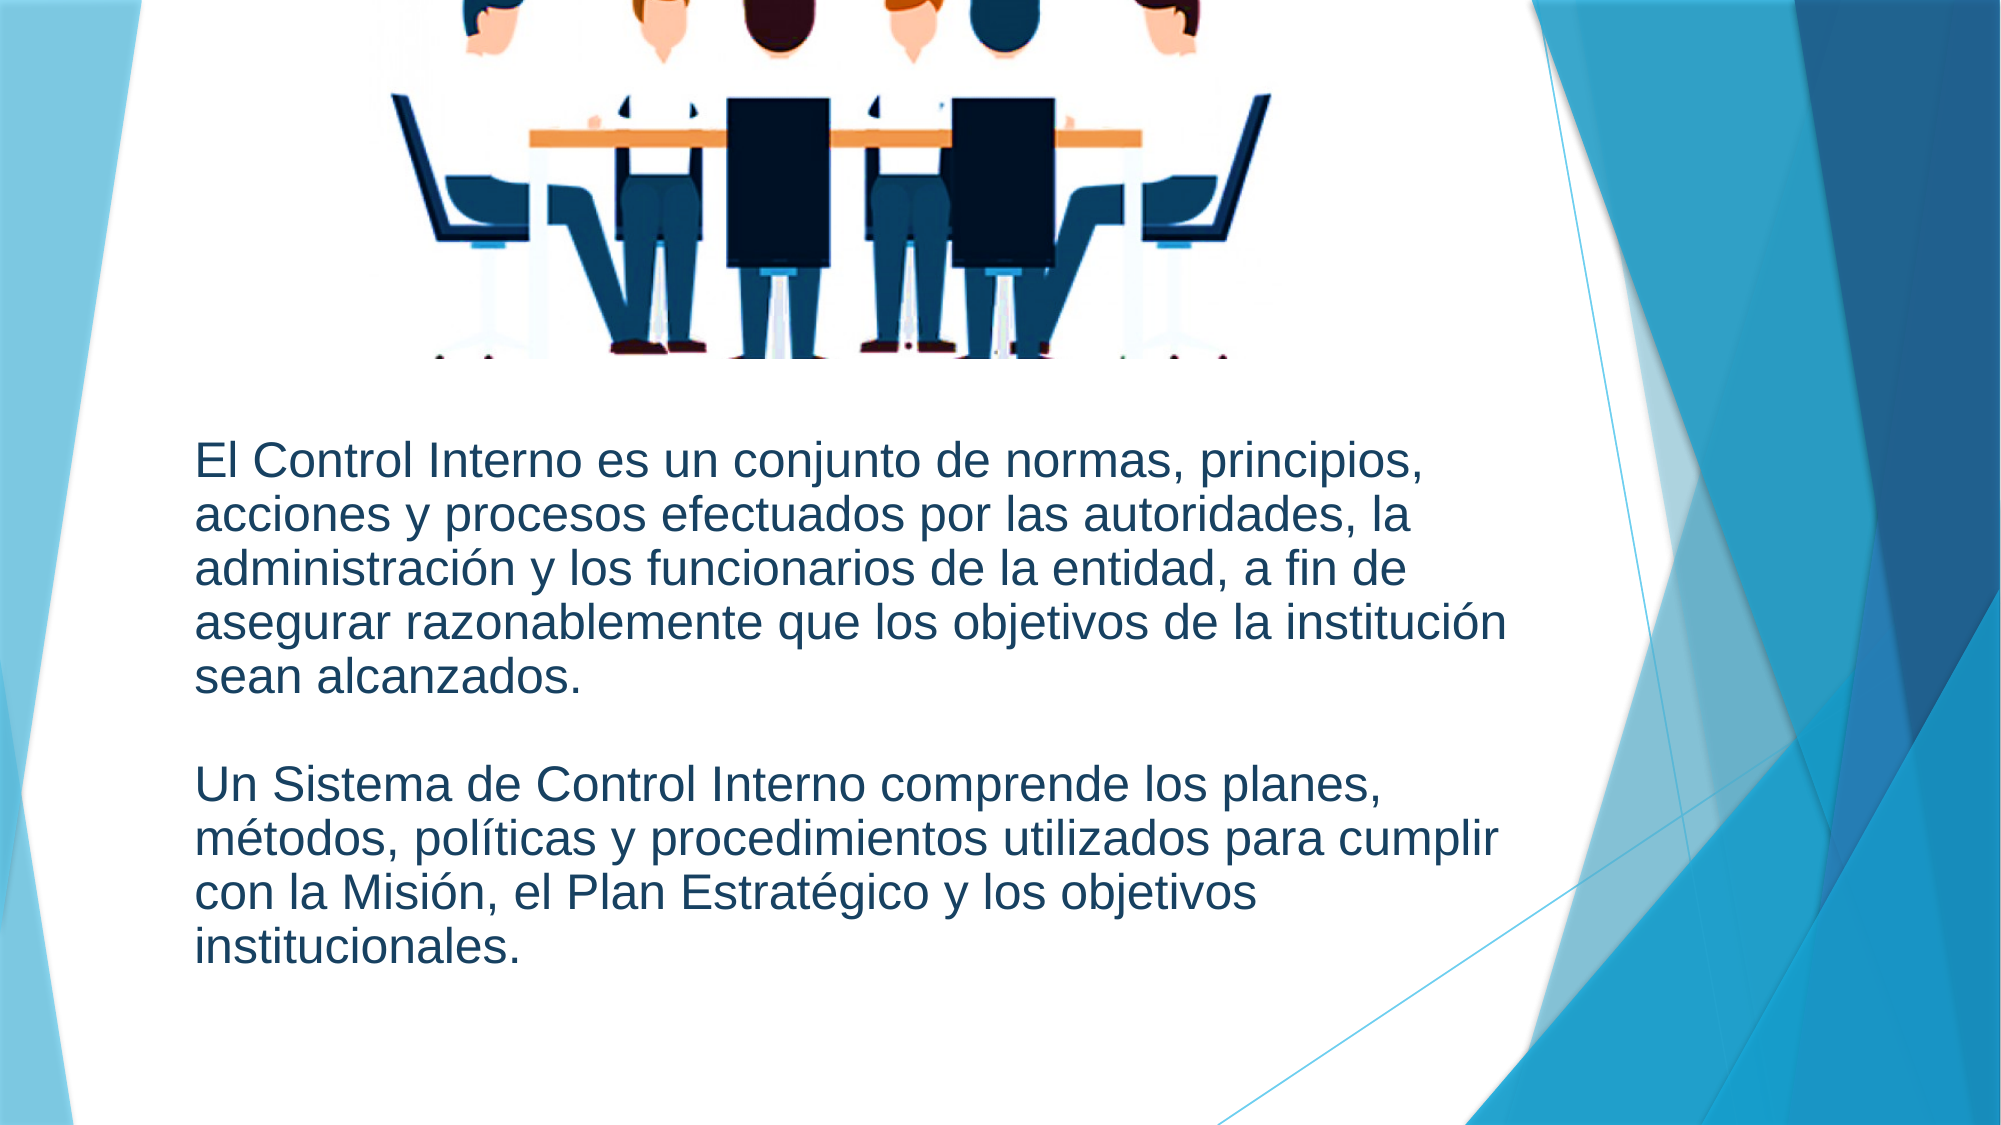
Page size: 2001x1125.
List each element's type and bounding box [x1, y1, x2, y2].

picture [368, 0, 1282, 359]
text_box [0, 0, 2000, 1125]
